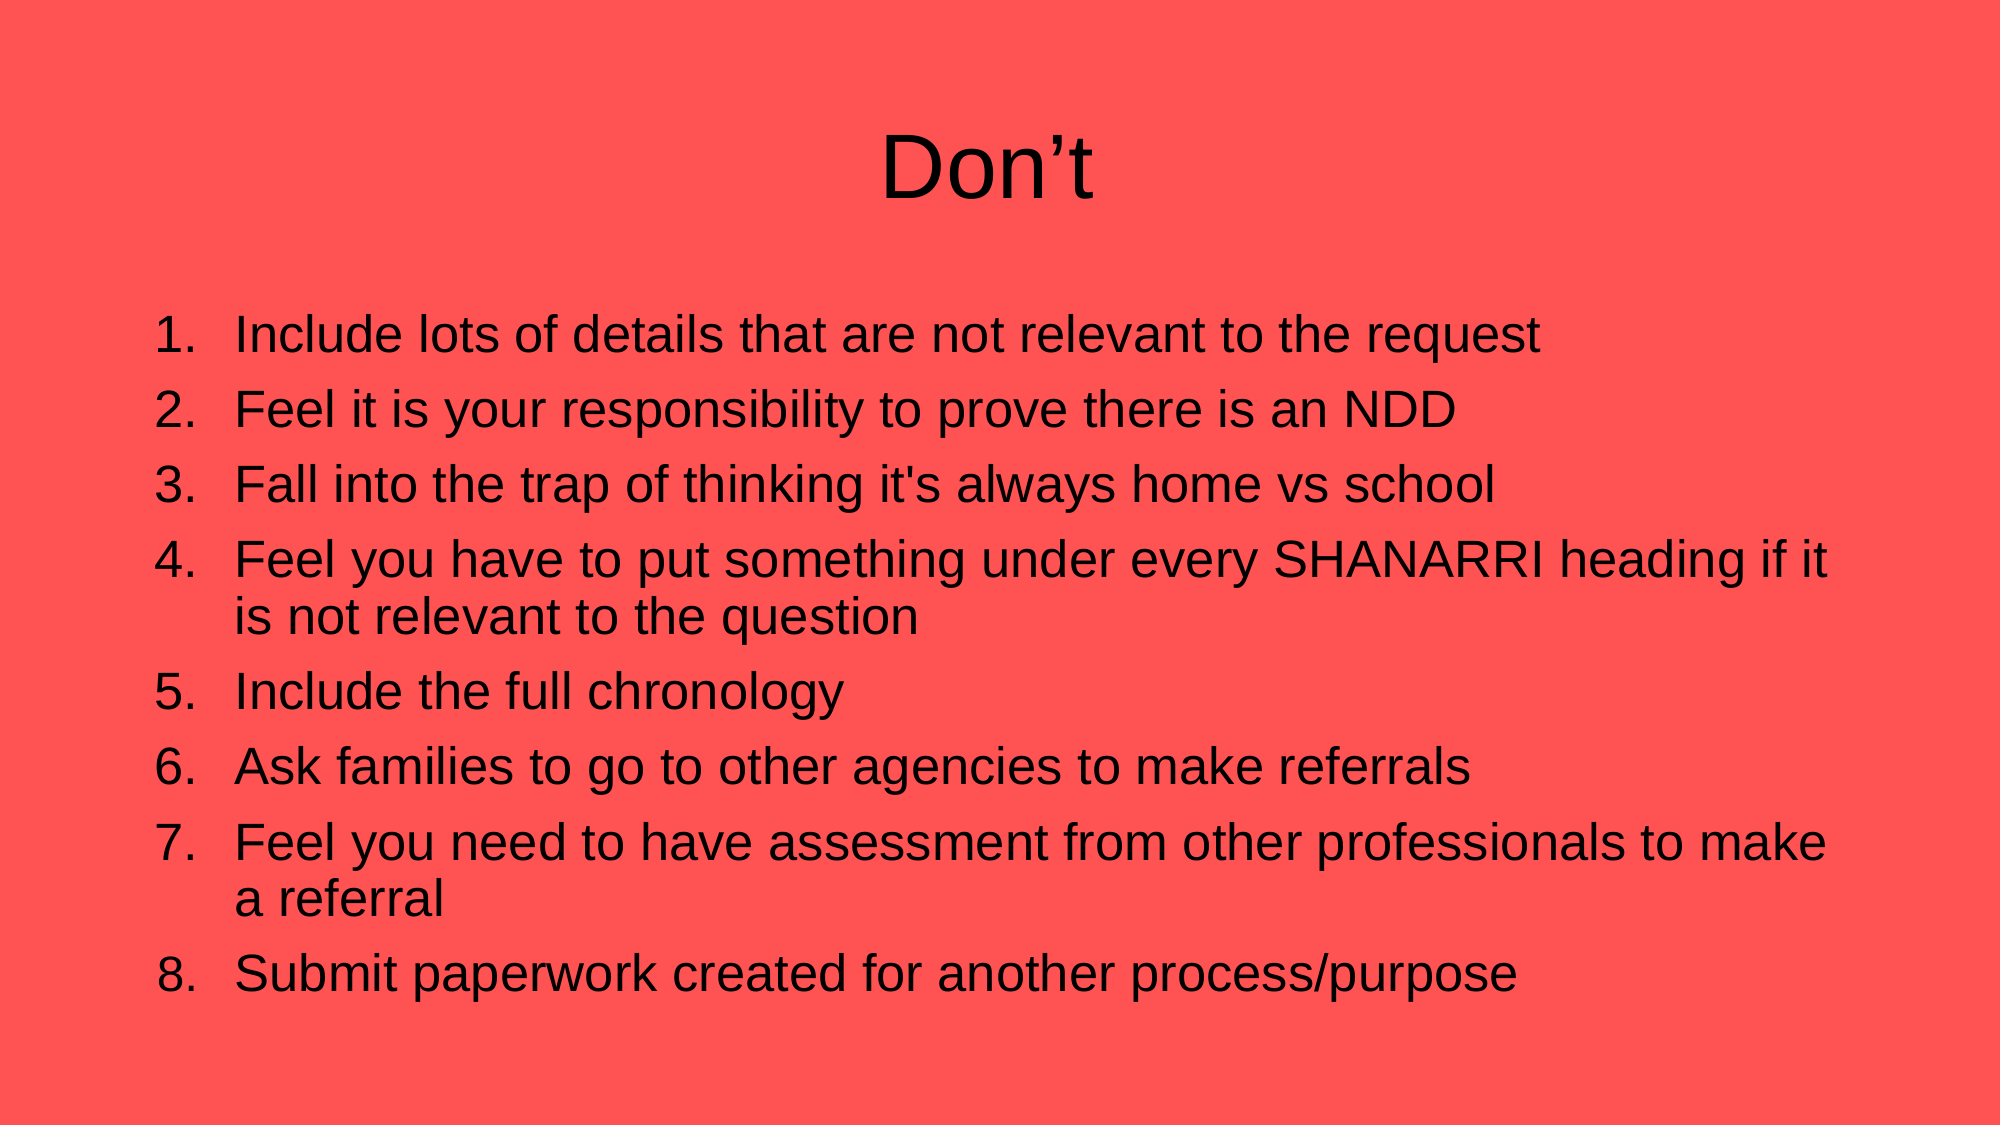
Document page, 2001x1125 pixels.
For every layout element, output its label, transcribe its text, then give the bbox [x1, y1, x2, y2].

list Include lots of details that are not relevant to the request Feel it is your responsibility to prove there is an NDD Fall into the trap of thinking it's always home vs school Feel you have to put something under every SHANARRI heading if it is not relevant to the question Include the full chronology Ask families to go to other agencies to make referrals Feel you need to have assessment from other professionals to make a referral Submit paperwork created for another process/purpose [137, 299, 1863, 1014]
title Don’t [137, 59, 1863, 278]
